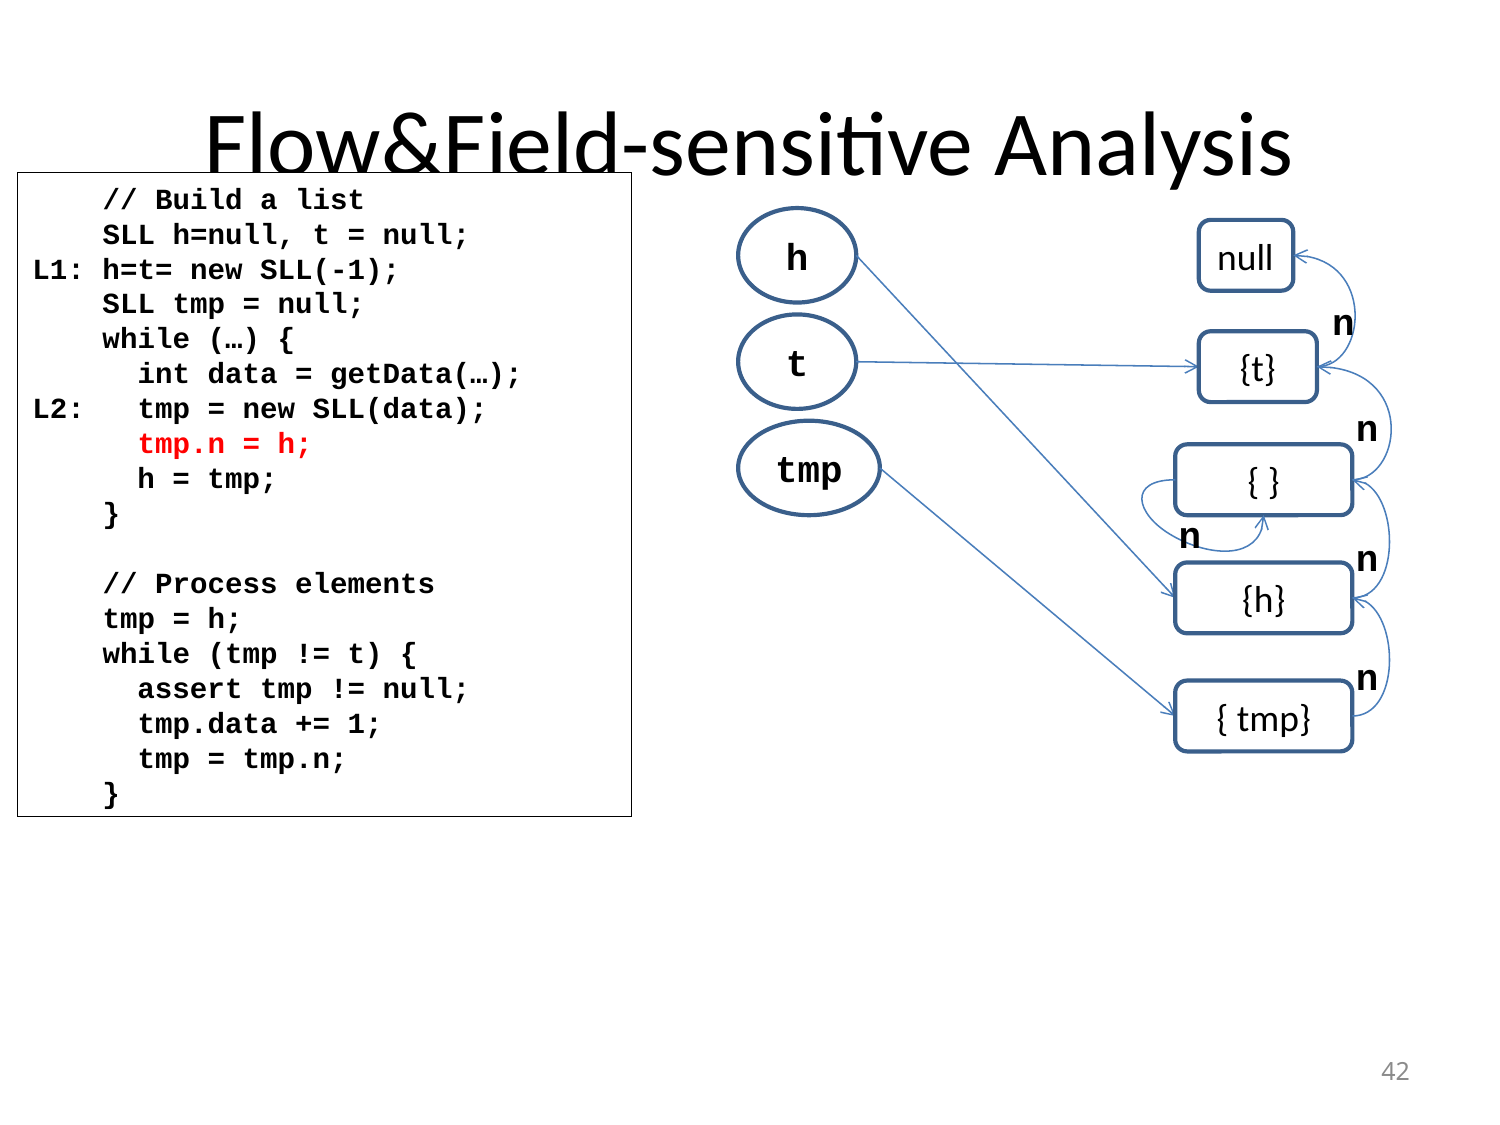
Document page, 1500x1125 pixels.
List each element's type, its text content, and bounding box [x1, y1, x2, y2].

text_box { tmp} [1173, 678, 1355, 754]
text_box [856, 255, 1176, 360]
text_box n [1323, 290, 1370, 351]
text_box // Build a list SLL h=null, t = null; L1: h=t= new SLL(-1); SLL tmp = null; while (…) { int data = getData(…); L2: tmp = new SLL(data); tmp.n = h; h = tmp; } // Process elements tmp = h; while (tmp != t) { assert tmp != null; tmp.data += 1; tmp = tmp.n; } [17, 172, 632, 817]
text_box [856, 361, 1200, 367]
slide_number 42 [1074, 1042, 1425, 1103]
text_box {t} [1196, 329, 1311, 405]
text_box n [1359, 645, 1394, 705]
text_box n [1340, 527, 1347, 587]
text_box h [736, 205, 859, 305]
text_box t [736, 312, 850, 411]
text_box {h} [1179, 560, 1347, 636]
text_box n [1340, 645, 1347, 705]
text_box n [1357, 397, 1394, 457]
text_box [856, 374, 1176, 599]
text_box { } [1179, 442, 1347, 518]
text_box tmp [736, 418, 850, 518]
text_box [1293, 255, 1318, 367]
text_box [1174, 479, 1264, 516]
title Flow&Field-sensitive Analysis [75, 45, 1425, 233]
text_box null [1196, 217, 1296, 293]
text_box n [1359, 527, 1394, 587]
text_box n [1180, 524, 1216, 564]
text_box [879, 467, 1176, 717]
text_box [1316, 366, 1353, 480]
table_header u1 [1349, 705, 1355, 720]
